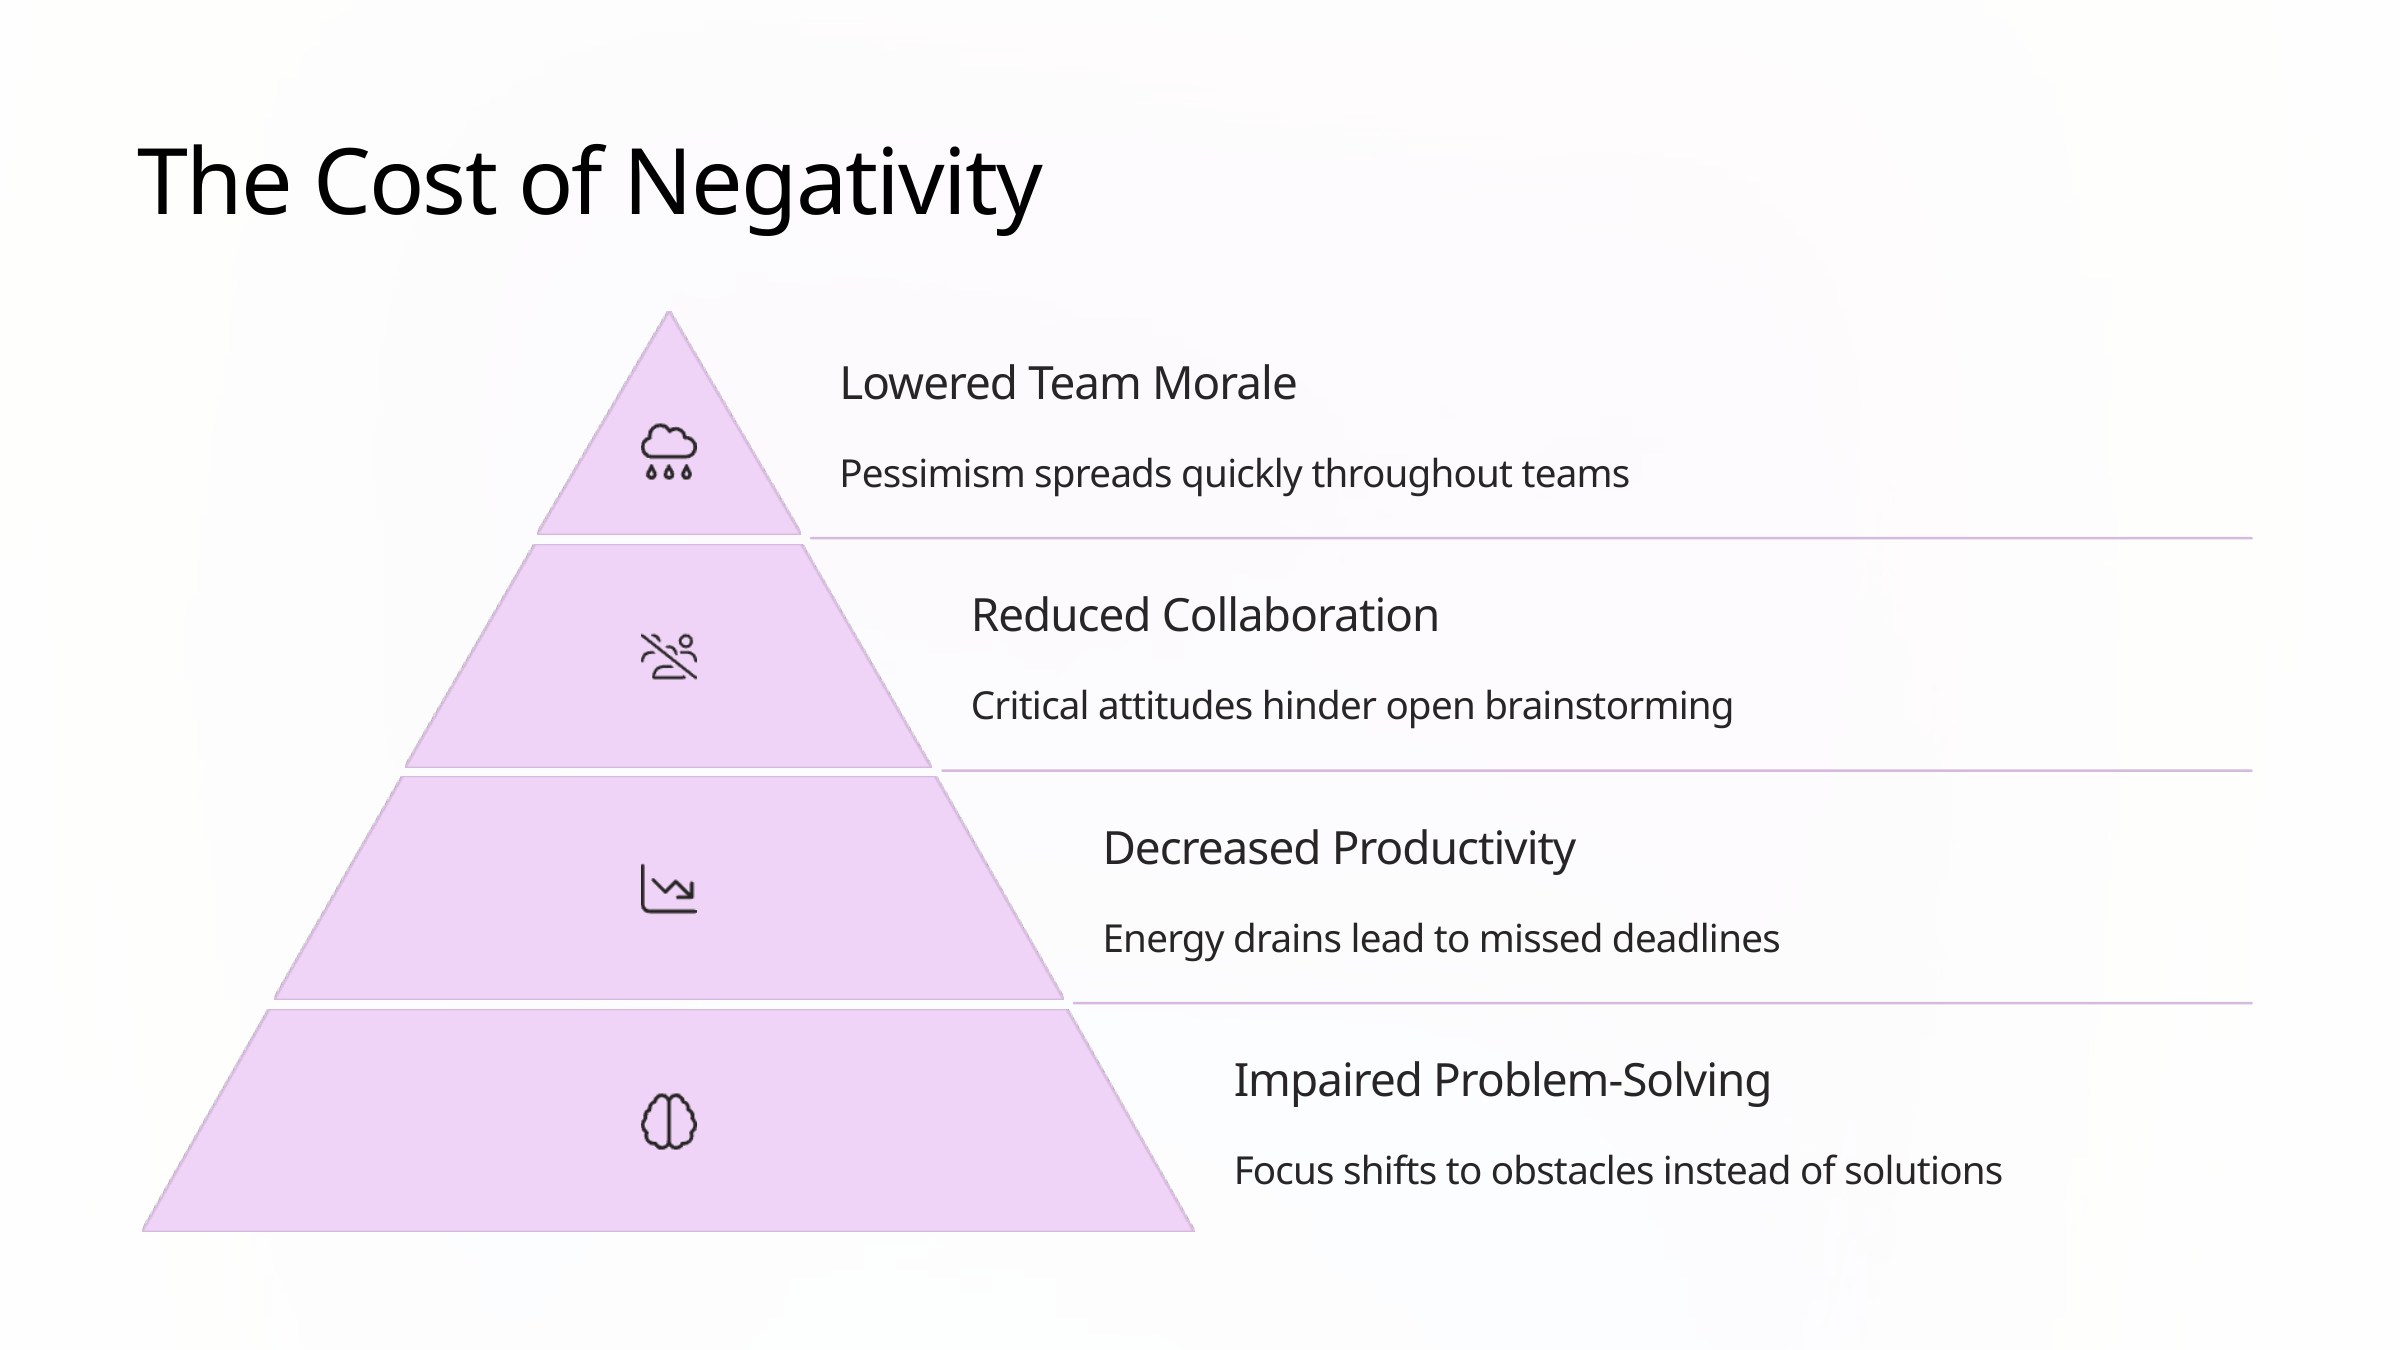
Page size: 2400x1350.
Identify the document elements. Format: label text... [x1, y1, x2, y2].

text_box [810, 536, 2253, 540]
text_box Reduced Collaboration [970, 583, 1433, 642]
picture [405, 544, 932, 768]
text_box Pessimism spreads quickly throughout teams [839, 432, 1548, 496]
text_box Focus shifts to obstacles instead of solutions [1233, 1129, 1922, 1193]
picture [274, 776, 1064, 1000]
text_box Impaired Problem-Solving [1233, 1048, 1766, 1107]
text_box The Cost of Negativity [137, 117, 1062, 234]
picture [142, 1009, 1195, 1232]
text_box Decreased Productivity [1102, 816, 1568, 874]
text_box Lowered Team Morale [839, 351, 1302, 409]
text_box [1072, 1001, 2253, 1005]
text_box Energy drains lead to missed deadlines [1102, 897, 1708, 961]
text_box Critical attitudes hinder open brainstorming [970, 664, 1655, 728]
picture [537, 311, 801, 535]
